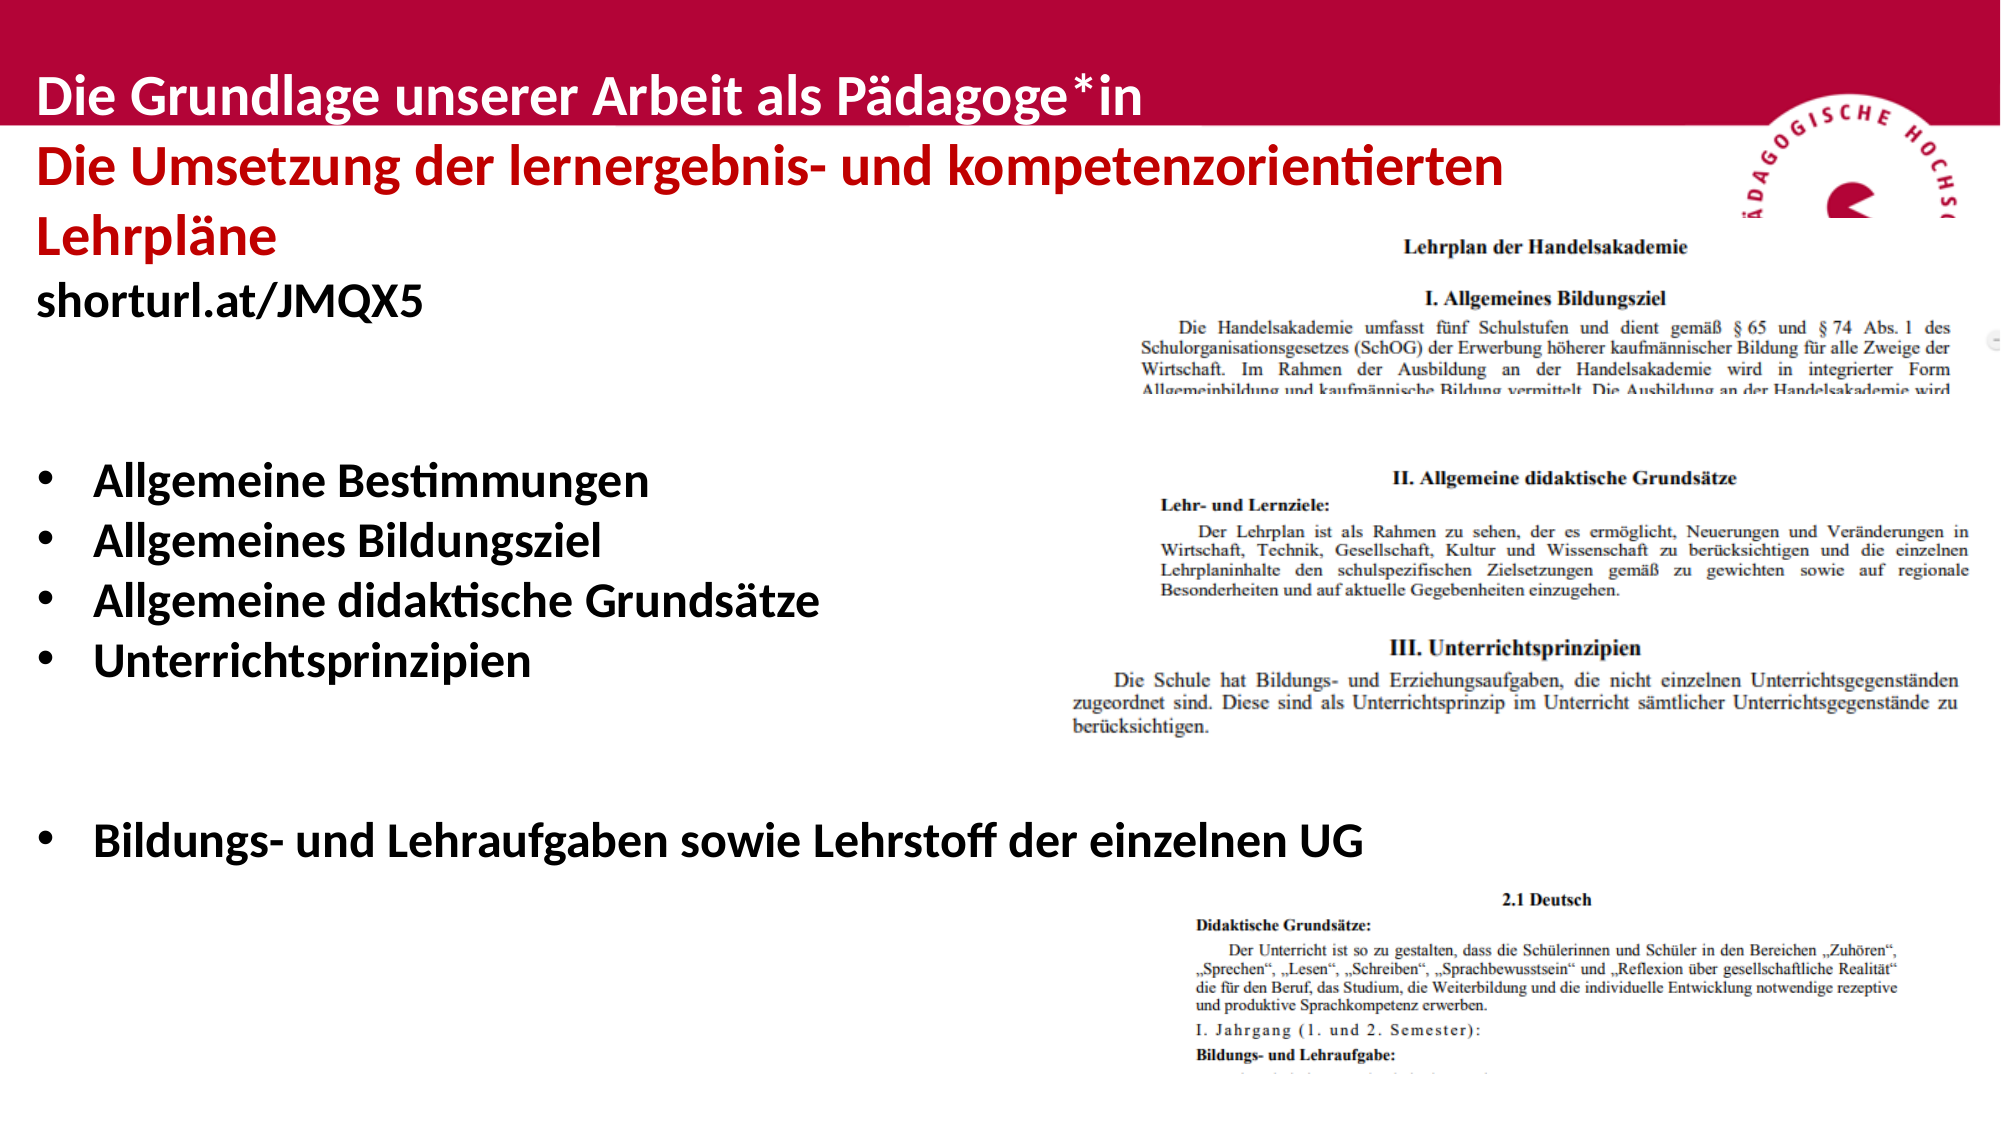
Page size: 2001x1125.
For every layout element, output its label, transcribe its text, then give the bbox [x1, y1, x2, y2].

text_box Die Grundlage unserer Arbeit als Pädagoge*in Die Umsetzung der lernergebnis- und kompetenzorientierten Lehrpläne shorturl.at/JMQX5 Allgemeine Bestimmungen Allgemeines Bildungsziel Allgemeine didaktische Grundsätze Unterrichtsprinzipien Bildungs- und Lehraufgaben sowie Lehrstoff der einzelnen UG [22, 0, 1542, 995]
picture [0, 0, 2001, 1125]
